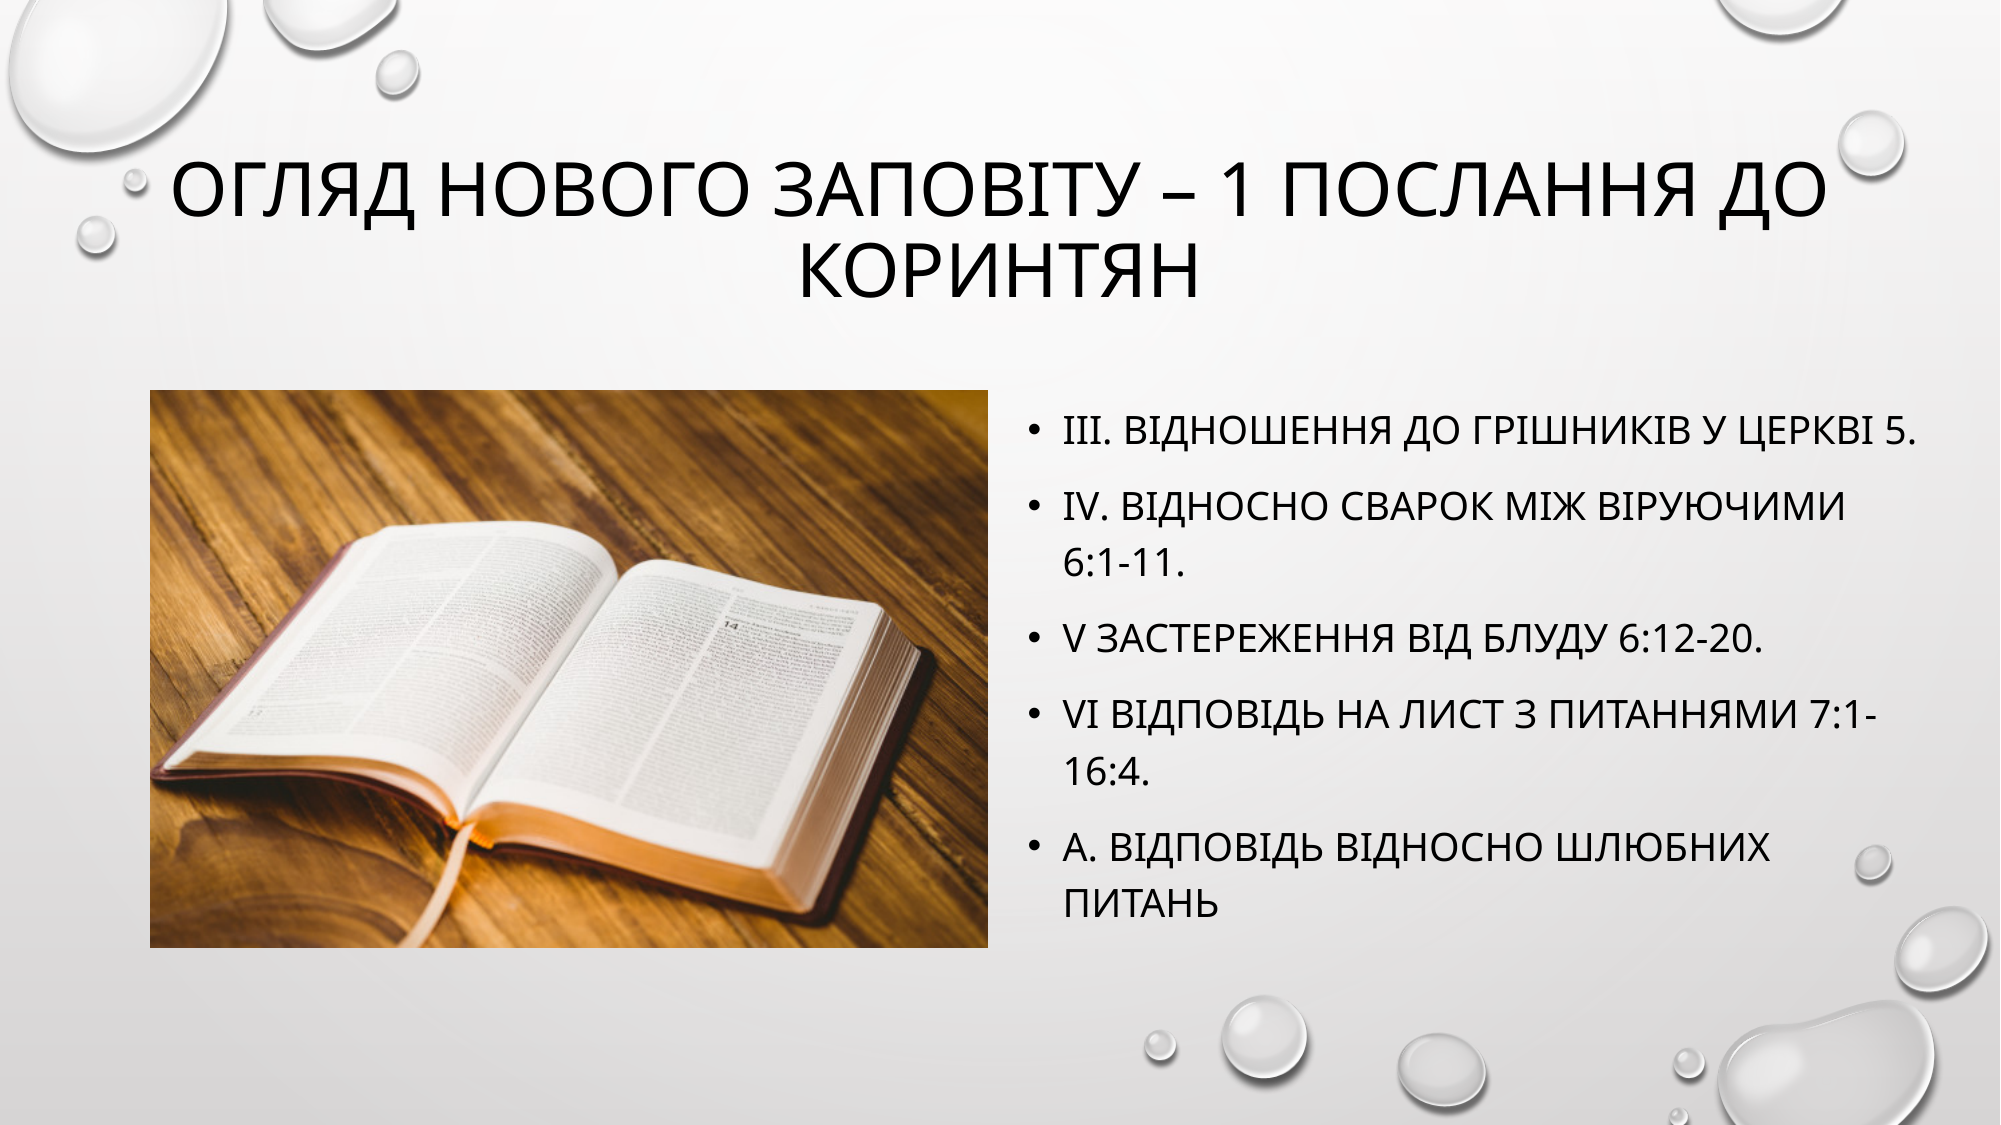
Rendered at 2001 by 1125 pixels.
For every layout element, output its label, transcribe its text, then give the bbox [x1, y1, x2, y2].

picture [0, 0, 2000, 1125]
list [149, 389, 988, 949]
list ІІІ. Відношення до грішників у церкві 5. IV. Відносно сварок між віруючими 6:1-11. V застереження від блуду 6:12-20. Vi відповідь на лист з питаннями 7:1-16:4. А. відповідь відносно шлюбних питань [1012, 388, 1939, 950]
title Огляд нового заповіту – 1 послання до коринтян [149, 101, 1851, 364]
